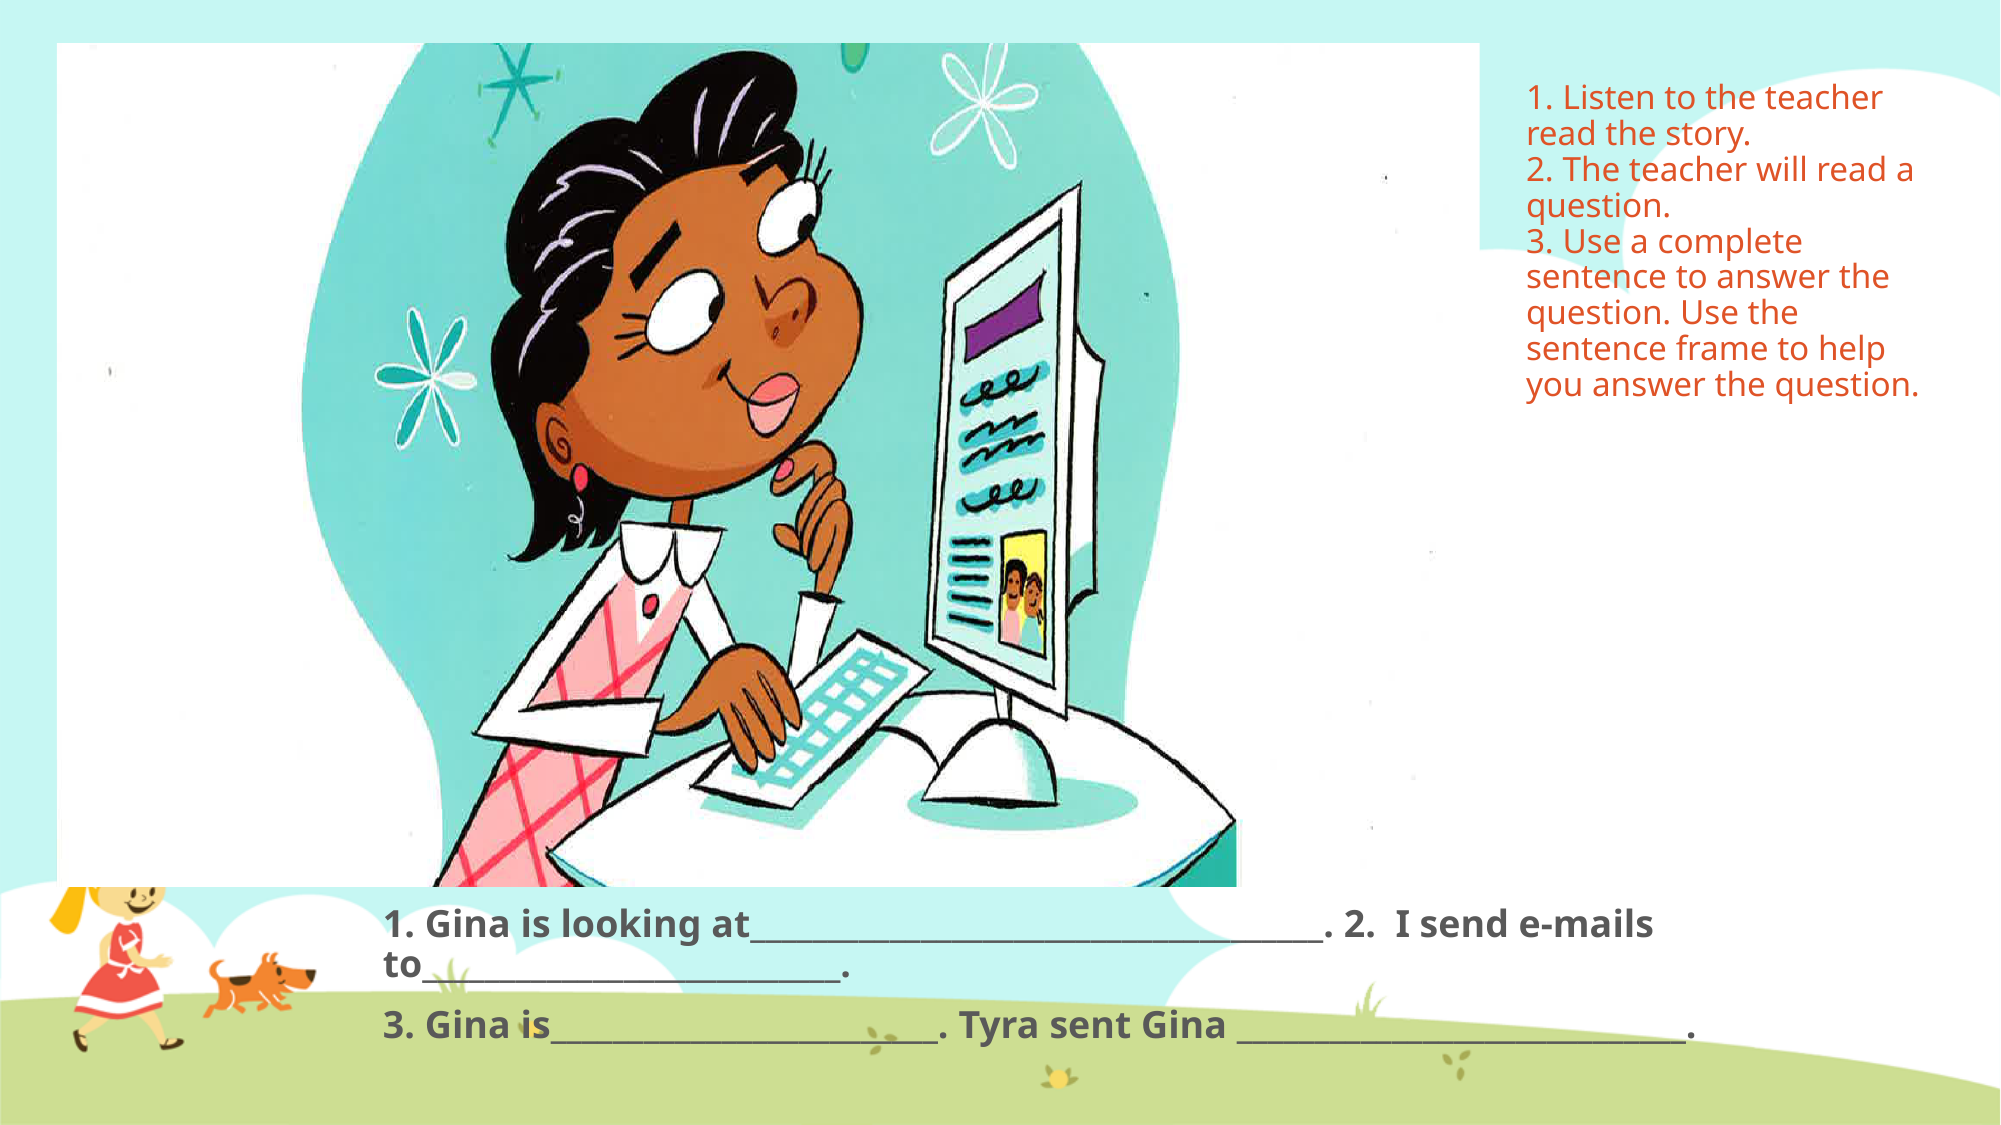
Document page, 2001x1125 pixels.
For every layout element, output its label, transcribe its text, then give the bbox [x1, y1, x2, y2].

picture [0, 0, 2001, 1125]
title 1. Listen to the teacher read the story. 2. The teacher will read a question. 3. Use a complete sentence to answer the question. Use the sentence frame to help you answer the question. [1511, 30, 1962, 412]
list 1. Gina is looking at_____________________________________. 2. I send e-mails to___________________________. 3. Gina is_________________________. Tyra sent Gina _____________________________. [367, 897, 1873, 1083]
